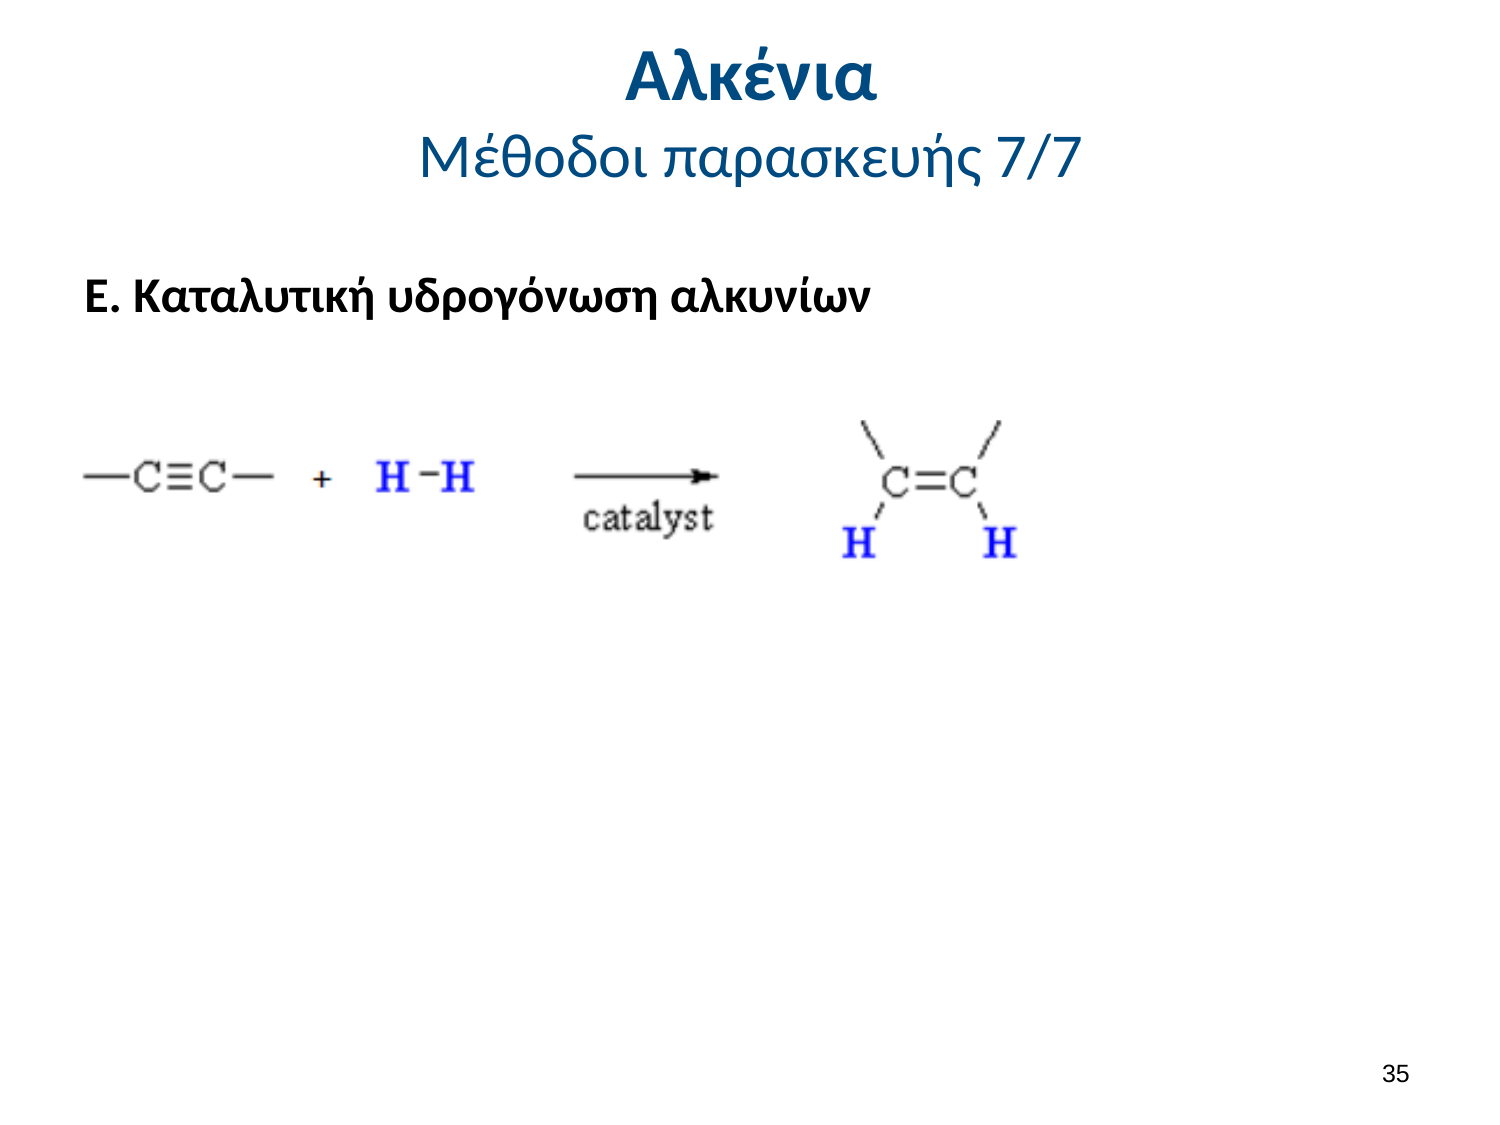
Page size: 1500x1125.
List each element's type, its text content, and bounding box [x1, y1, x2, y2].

slide_number 34 [1074, 1042, 1425, 1103]
picture [71, 420, 1047, 568]
text_box Ε. Καταλυτική υδρογόνωση αλκυνίων [69, 255, 1133, 330]
title Αλκένια Μέθοδοι παρασκευής 7/7 [76, 19, 1427, 197]
